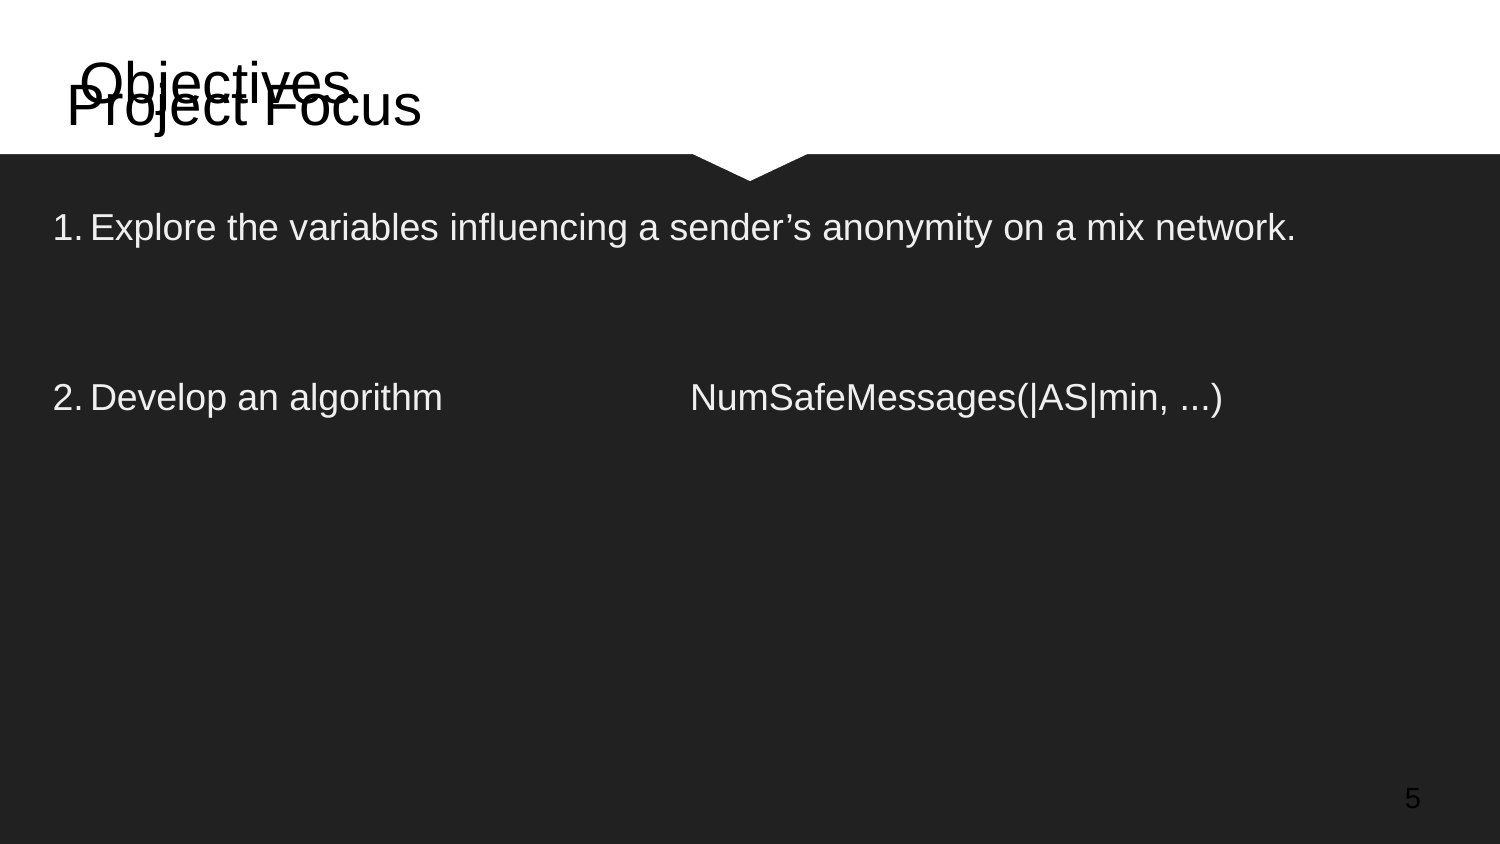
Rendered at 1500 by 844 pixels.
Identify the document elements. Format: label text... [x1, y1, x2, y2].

slide_number ‹#› [1389, 764, 1480, 830]
title Project Focus [51, 52, 1449, 120]
list Explore the variables influencing a sender’s anonymity on a mix network. Develop an algorithm NumSafeMessages(|AS|min, ...) [0, 181, 1500, 581]
title Objectives [64, 30, 1473, 115]
